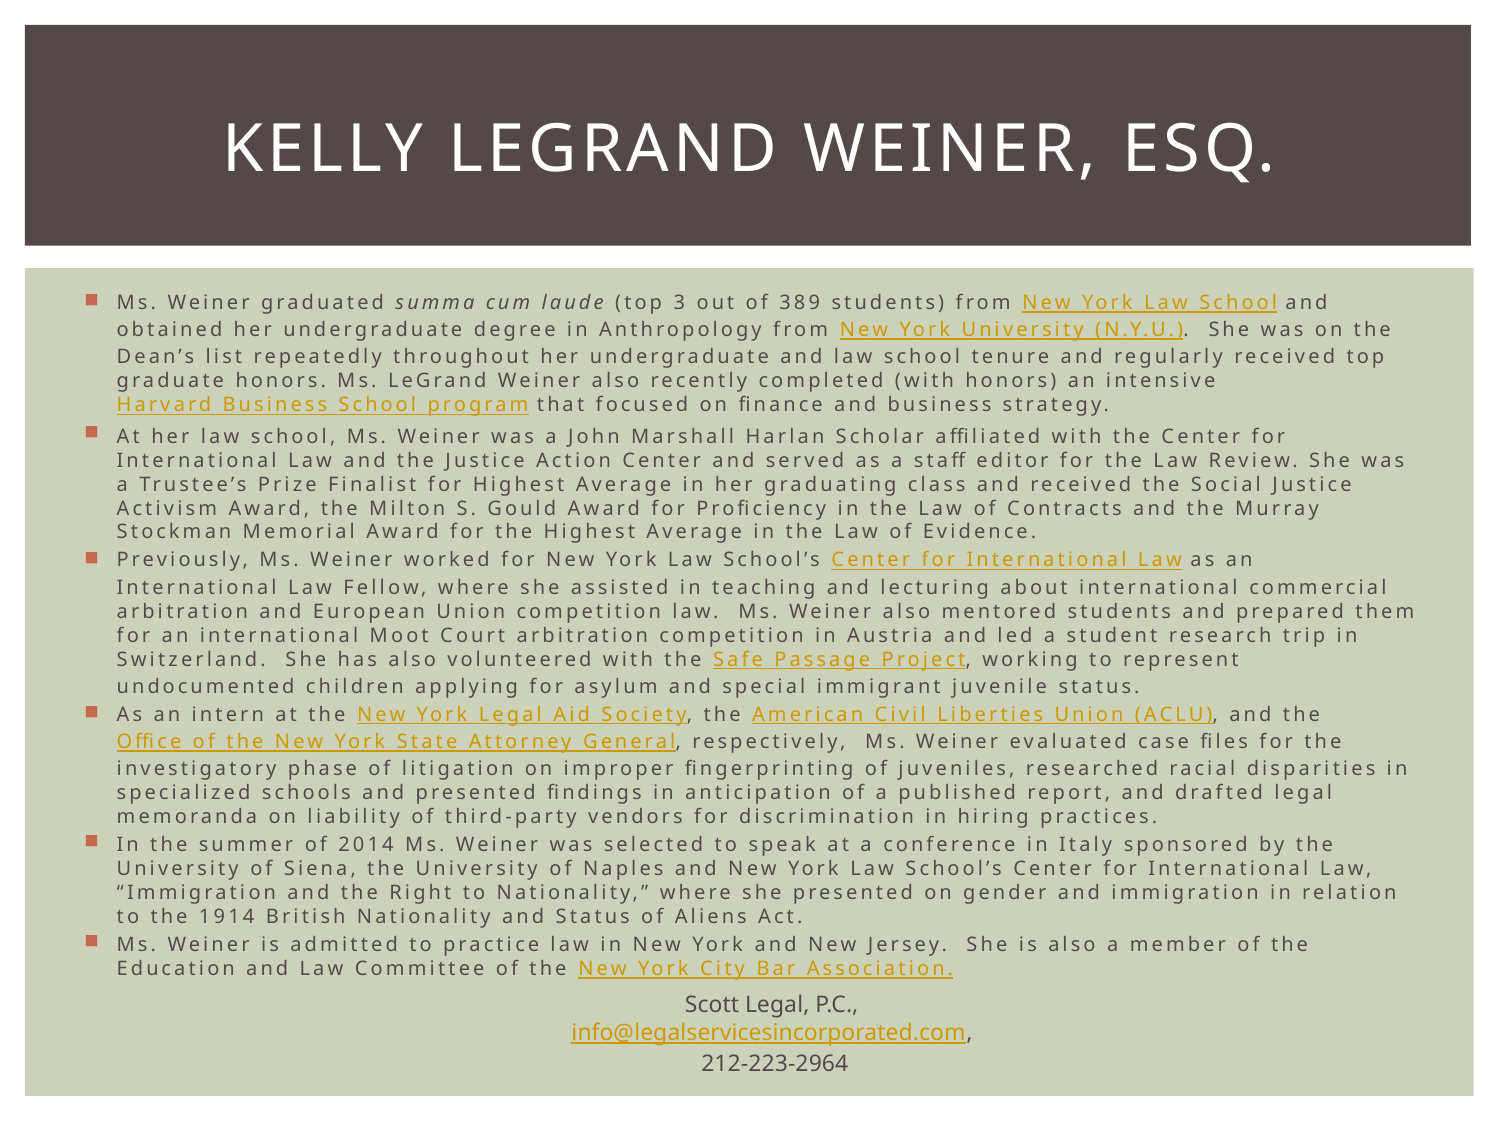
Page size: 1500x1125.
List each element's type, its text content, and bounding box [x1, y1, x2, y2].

footer Scott Legal, P.C., info@legalservicesincorporated.com, 212-223-2964 [500, 1010, 1050, 1056]
list Ms. Weiner graduated summa cum laude (top 3 out of 389 students) from New York Law School and obtained her undergraduate degree in Anthropology from New York University (N.Y.U.). She was on the Dean’s list repeatedly throughout her undergraduate and law school tenure and regularly received top graduate honors. Ms. LeGrand Weiner also recently completed (with honors) an intensive Harvard Business School program that focused on finance and business strategy. At her law school, Ms. Weiner was a John Marshall Harlan Scholar affiliated with the Center for International Law and the Justice Action Center and served as a staff editor for the Law Review. She was a Trustee’s Prize Finalist for Highest Average in her graduating class and received the Social Justice Activism Award, the Milton S. Gould Award for Proficiency in the Law of Contracts and the Murray Stockman Memorial Award for the Highest Average in the Law of Evidence. Previously, Ms. Weiner worked for New York Law School’s Center for International Law as an International Law Fellow, where she assisted in teaching and lecturing about international commercial arbitration and European Union competition law. Ms. Weiner also mentored students and prepared them for an international Moot Court arbitration competition in Austria and led a student research trip in Switzerland. She has also volunteered with the Safe Passage Project, working to represent undocumented children applying for asylum and special immigrant juvenile status. As an intern at the New York Legal Aid Society, the American Civil Liberties Union (ACLU), and the Office of the New York State Attorney General, respectively, Ms. Weiner evaluated case files for the investigatory phase of litigation on improper fingerprinting of juveniles, researched racial disparities in specialized schools and presented findings in anticipation of a published report, and drafted legal memoranda on liability of third-party vendors for discrimination in hiring practices. In the summer of 2014 Ms. Weiner was selected to speak at a conference in Italy sponsored by the University of Siena, the University of Naples and New York Law School’s Center for International Law, “Immigration and the Right to Nationality,” where she presented on gender and immigration in relation to the 1914 British Nationality and Status of Aliens Act. Ms. Weiner is admitted to practice law in New York and New Jersey. She is also a member of the Education and Law Committee of the New York City Bar Association. [62, 281, 1442, 1005]
title Kelly Legrand weiner, Esq. [62, 58, 1438, 232]
